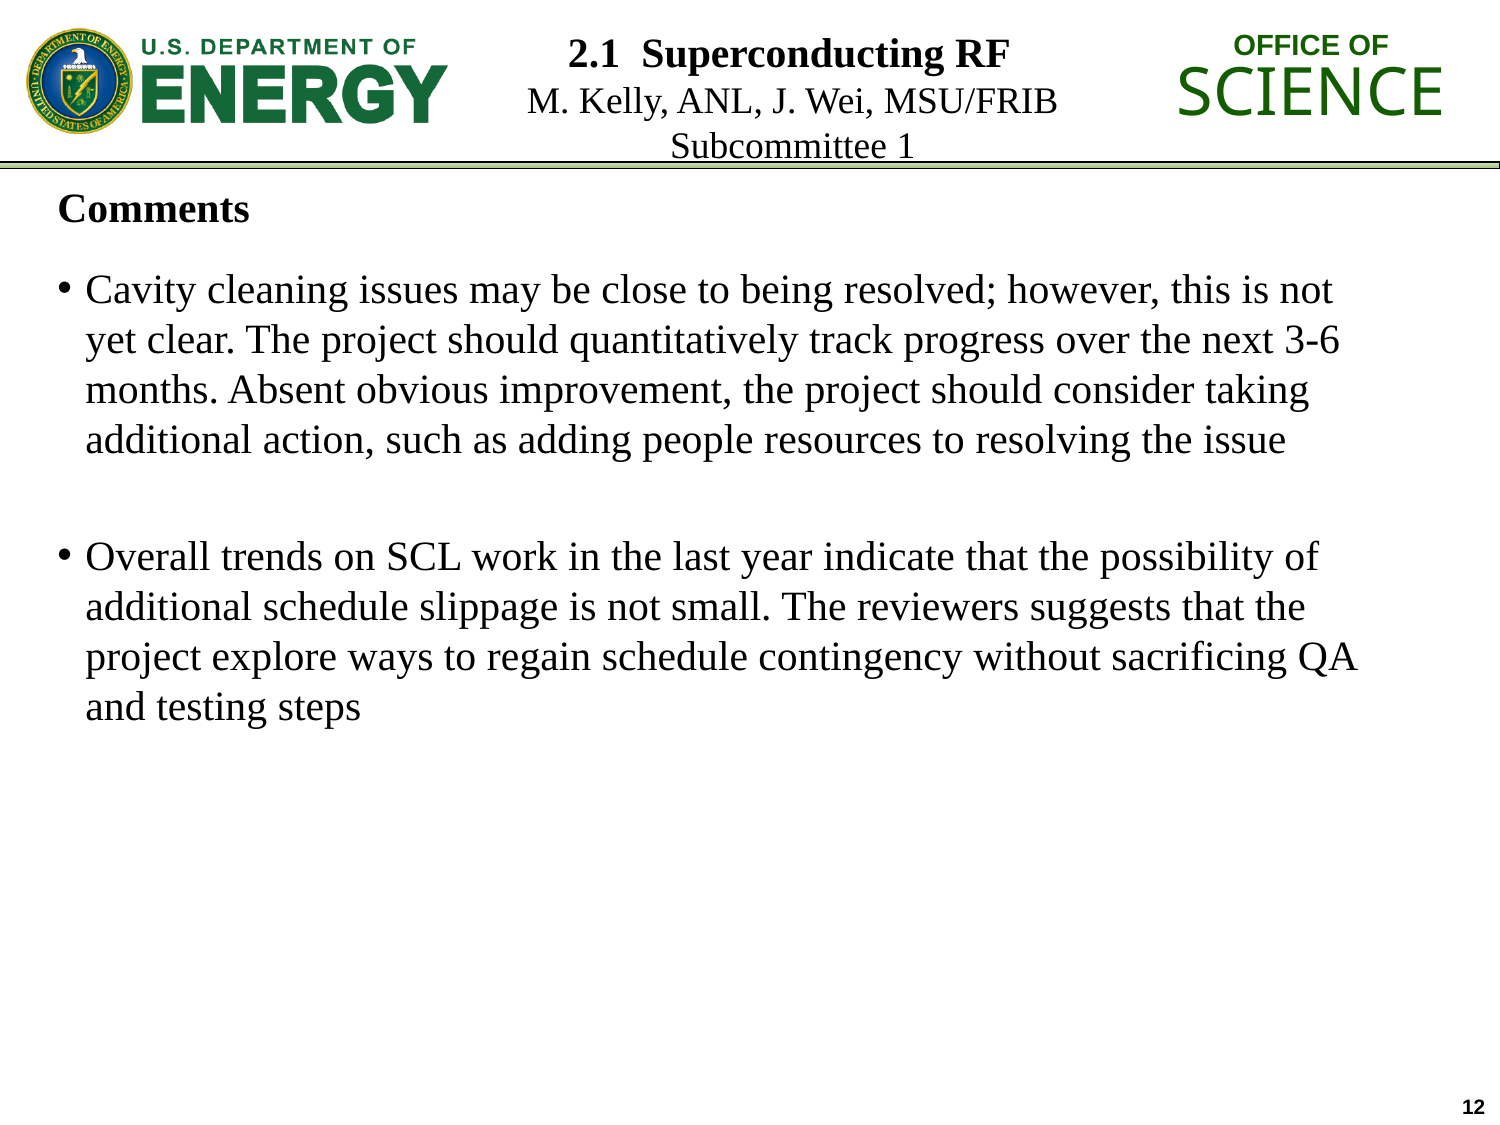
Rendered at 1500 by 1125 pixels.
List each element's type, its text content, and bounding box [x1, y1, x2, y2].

picture [26, 28, 414, 134]
text_box 2.1 Superconducting RF M. Kelly, ANL, J. Wei, MSU/FRIB Subcommittee 1 [414, 18, 1172, 156]
text_box Comments Cavity cleaning issues may be close to being resolved; however, this is not yet clear. The project should quantitatively track progress over the next 3-6 months. Absent obvious improvement, the project should consider taking additional action, such as adding people resources to resolving the issue Overall trends on SCL work in the last year indicate that the possibility of additional schedule slippage is not small. The reviewers suggests that the project explore ways to regain schedule contingency without sacrificing QA and testing steps [42, 173, 1398, 795]
slide_number 12 [1437, 1085, 1500, 1125]
